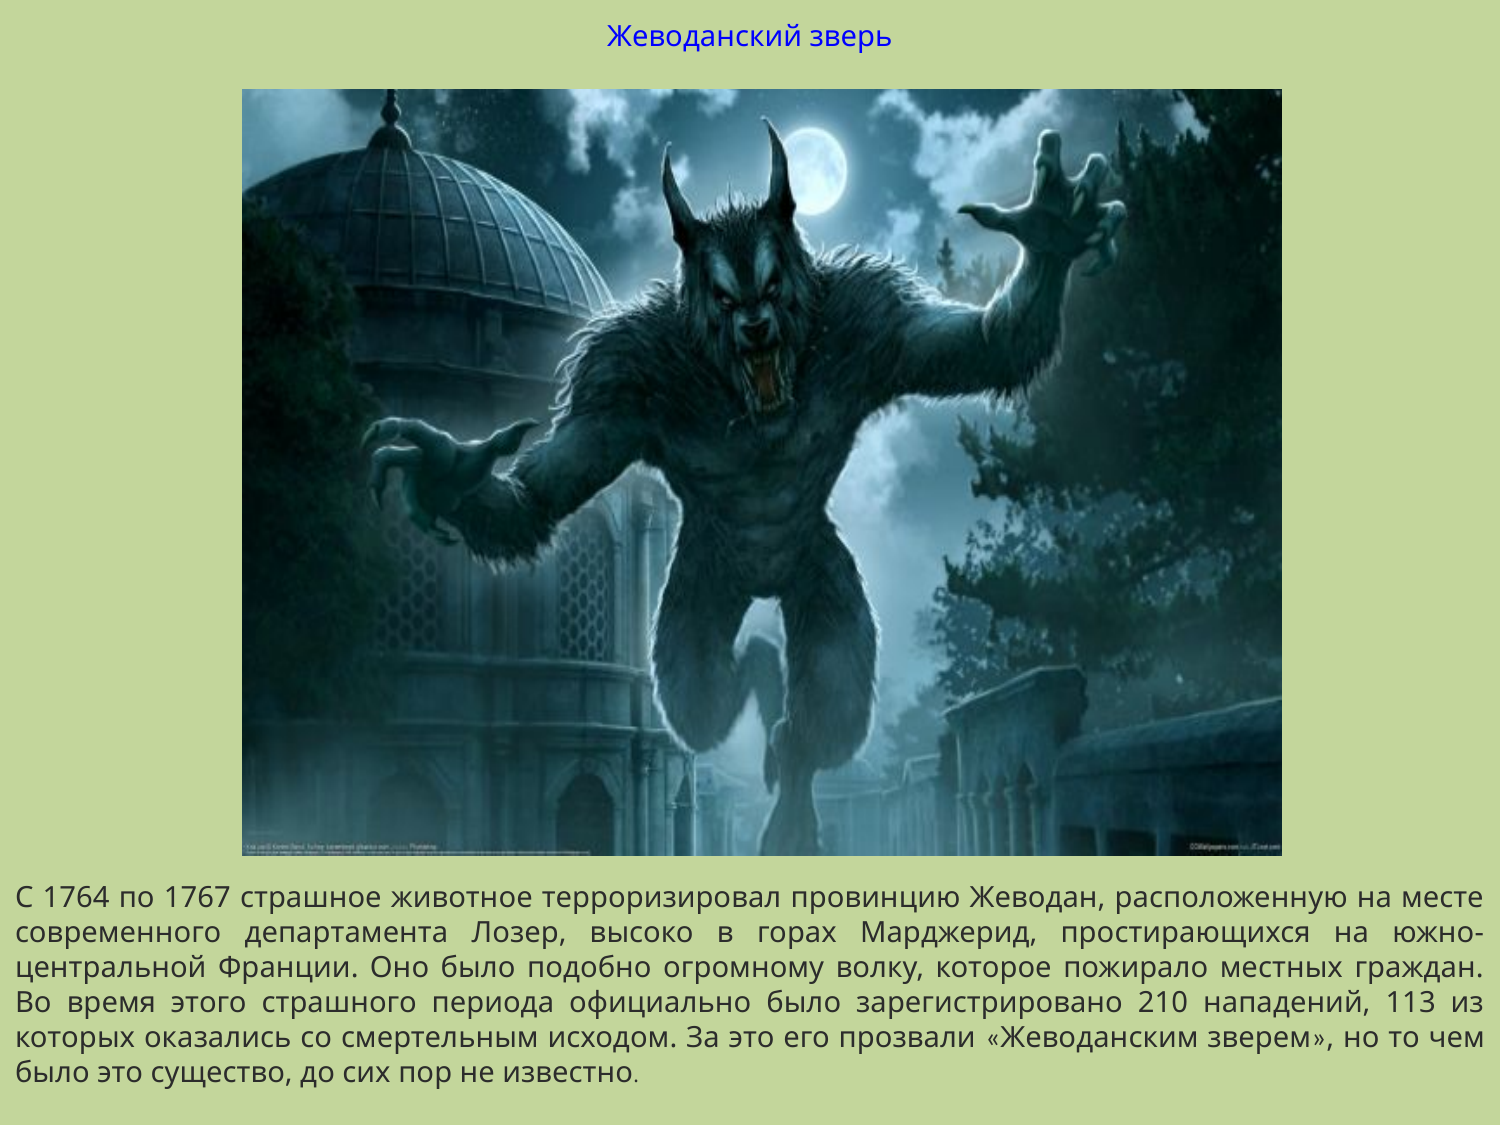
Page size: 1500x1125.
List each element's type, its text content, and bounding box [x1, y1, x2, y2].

text_box Жеводанский зверь [592, 10, 908, 65]
text_box С 1764 по 1767 страшное животное терроризировал провинцию Жеводан, расположенную на месте современного департамента Лозер, высоко в горах Марджерид, простирающихся на южно-центральной Франции. Оно было подобно огромному волку, которое пожирало местных граждан. Во время этого страшного периода официально было зарегистрировано 210 нападений, 113 из которых оказались со смертельным исходом. За это его прозвали «Жеводанским зверем», но то чем было это существо, до сих пор не известно. [0, 870, 1500, 1096]
picture [241, 89, 1282, 856]
